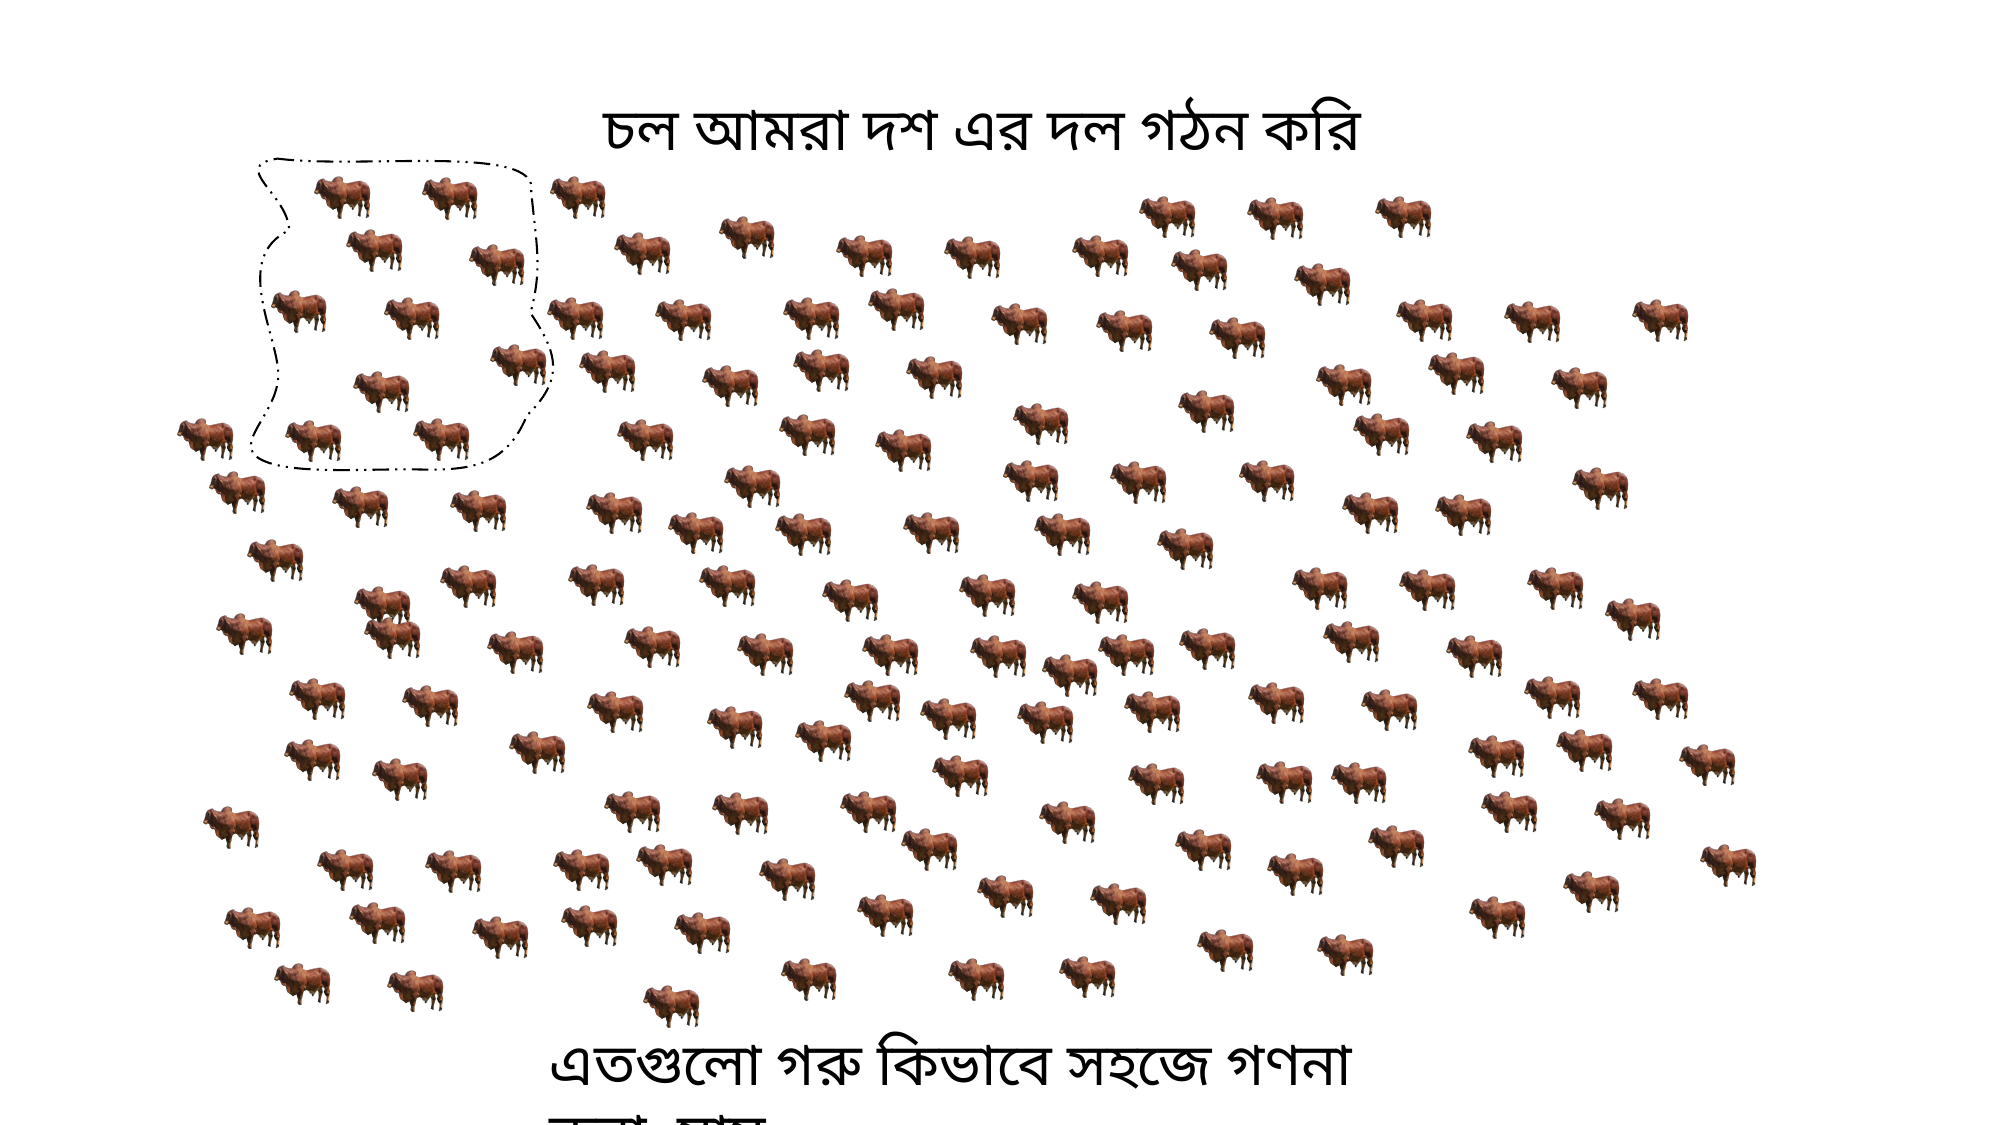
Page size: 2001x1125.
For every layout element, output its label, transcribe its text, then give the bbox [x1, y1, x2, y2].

picture [1027, 511, 1098, 559]
picture [774, 956, 844, 1004]
picture [850, 892, 921, 940]
picture [1164, 247, 1235, 294]
picture [546, 847, 617, 894]
picture [899, 354, 970, 402]
picture [196, 804, 267, 852]
picture [1121, 761, 1192, 808]
picture [380, 968, 451, 1016]
picture [1565, 465, 1636, 513]
picture [925, 753, 996, 801]
picture [1672, 742, 1743, 790]
picture [1032, 799, 1103, 847]
picture [325, 484, 396, 531]
picture [1335, 490, 1406, 537]
text_box [249, 157, 549, 472]
picture [937, 234, 1008, 282]
text_box চল আমরা দশ এর দল গঠন করি [589, 85, 1498, 170]
picture [597, 789, 668, 836]
picture [1439, 633, 1510, 681]
picture [1474, 789, 1545, 836]
picture [561, 562, 632, 609]
picture [465, 914, 536, 962]
picture [1462, 894, 1533, 942]
picture [1309, 362, 1379, 409]
picture [1083, 881, 1154, 928]
picture [1324, 760, 1394, 808]
picture [695, 363, 766, 411]
picture [610, 417, 681, 464]
picture [170, 416, 241, 464]
picture [377, 295, 447, 343]
picture [347, 584, 428, 662]
picture [1549, 727, 1620, 775]
picture [277, 737, 348, 784]
picture [833, 789, 965, 874]
picture [418, 848, 489, 896]
picture [1361, 823, 1432, 871]
picture [786, 347, 857, 395]
picture [776, 295, 847, 343]
text_box এতগুলো গরু কিভাবে সহজে গণনা করা যায় । [535, 1019, 1444, 1125]
picture [217, 905, 288, 952]
picture [267, 961, 338, 1008]
picture [868, 427, 939, 475]
picture [1587, 796, 1658, 843]
picture [1231, 458, 1302, 505]
picture [752, 856, 823, 904]
picture [342, 900, 413, 947]
picture [282, 676, 353, 723]
picture [1202, 315, 1273, 363]
picture [1389, 297, 1460, 345]
picture [1010, 632, 1162, 747]
picture [1310, 932, 1381, 979]
picture [984, 301, 1055, 348]
picture [829, 233, 900, 280]
picture [1190, 927, 1261, 975]
picture [1103, 459, 1174, 507]
picture [1052, 954, 1123, 1002]
picture [913, 696, 984, 743]
picture [1240, 195, 1311, 243]
picture [1556, 869, 1627, 917]
picture [1517, 674, 1588, 722]
picture [1249, 759, 1320, 807]
picture [941, 956, 1012, 1004]
picture [307, 174, 378, 222]
picture [1459, 419, 1530, 466]
picture [480, 629, 551, 677]
picture [572, 348, 643, 396]
picture [1006, 401, 1077, 448]
picture [970, 873, 1041, 921]
picture [264, 288, 334, 336]
picture [1346, 411, 1417, 459]
picture [1260, 851, 1331, 899]
picture [1421, 350, 1492, 398]
picture [209, 611, 280, 658]
picture [543, 174, 614, 222]
picture [617, 624, 688, 672]
picture [1392, 567, 1463, 614]
picture [607, 230, 678, 278]
picture [1241, 680, 1312, 727]
picture [580, 689, 651, 736]
picture [278, 418, 349, 465]
picture [346, 369, 477, 464]
picture [433, 563, 504, 611]
picture [1065, 579, 1136, 627]
picture [692, 563, 763, 610]
picture [711, 214, 782, 262]
picture [1089, 308, 1160, 355]
picture [483, 295, 611, 390]
picture [1316, 619, 1387, 666]
picture [1497, 299, 1568, 346]
picture [705, 790, 776, 838]
picture [310, 847, 381, 894]
picture [772, 412, 843, 459]
picture [629, 842, 700, 889]
picture [554, 903, 625, 950]
picture [896, 510, 967, 557]
picture [1693, 842, 1764, 890]
picture [1150, 526, 1221, 573]
picture [788, 632, 926, 765]
picture [1285, 565, 1355, 613]
picture [415, 176, 485, 223]
picture [1172, 626, 1243, 673]
picture [661, 463, 839, 559]
picture [667, 910, 738, 958]
picture [202, 469, 273, 517]
picture [1287, 261, 1358, 309]
picture [815, 577, 886, 625]
picture [579, 490, 650, 538]
picture [339, 227, 410, 275]
picture [365, 756, 435, 804]
picture [963, 633, 1034, 681]
picture [636, 983, 707, 1031]
picture [730, 631, 801, 679]
picture [1368, 194, 1439, 241]
picture [1520, 565, 1591, 613]
picture [1168, 827, 1239, 875]
picture [240, 537, 311, 585]
picture [395, 683, 466, 731]
picture [1625, 297, 1696, 345]
picture [1544, 365, 1615, 413]
picture [1354, 687, 1425, 734]
picture [1597, 596, 1668, 644]
picture [1065, 194, 1203, 280]
picture [1428, 492, 1499, 539]
picture [1171, 388, 1242, 436]
picture [1461, 733, 1532, 781]
picture [1625, 676, 1696, 723]
picture [952, 572, 1023, 620]
picture [462, 242, 532, 289]
picture [996, 458, 1066, 505]
picture [648, 297, 719, 344]
picture [443, 488, 514, 535]
picture [700, 704, 770, 752]
picture [502, 729, 573, 777]
picture [861, 286, 932, 334]
picture [1117, 689, 1188, 736]
